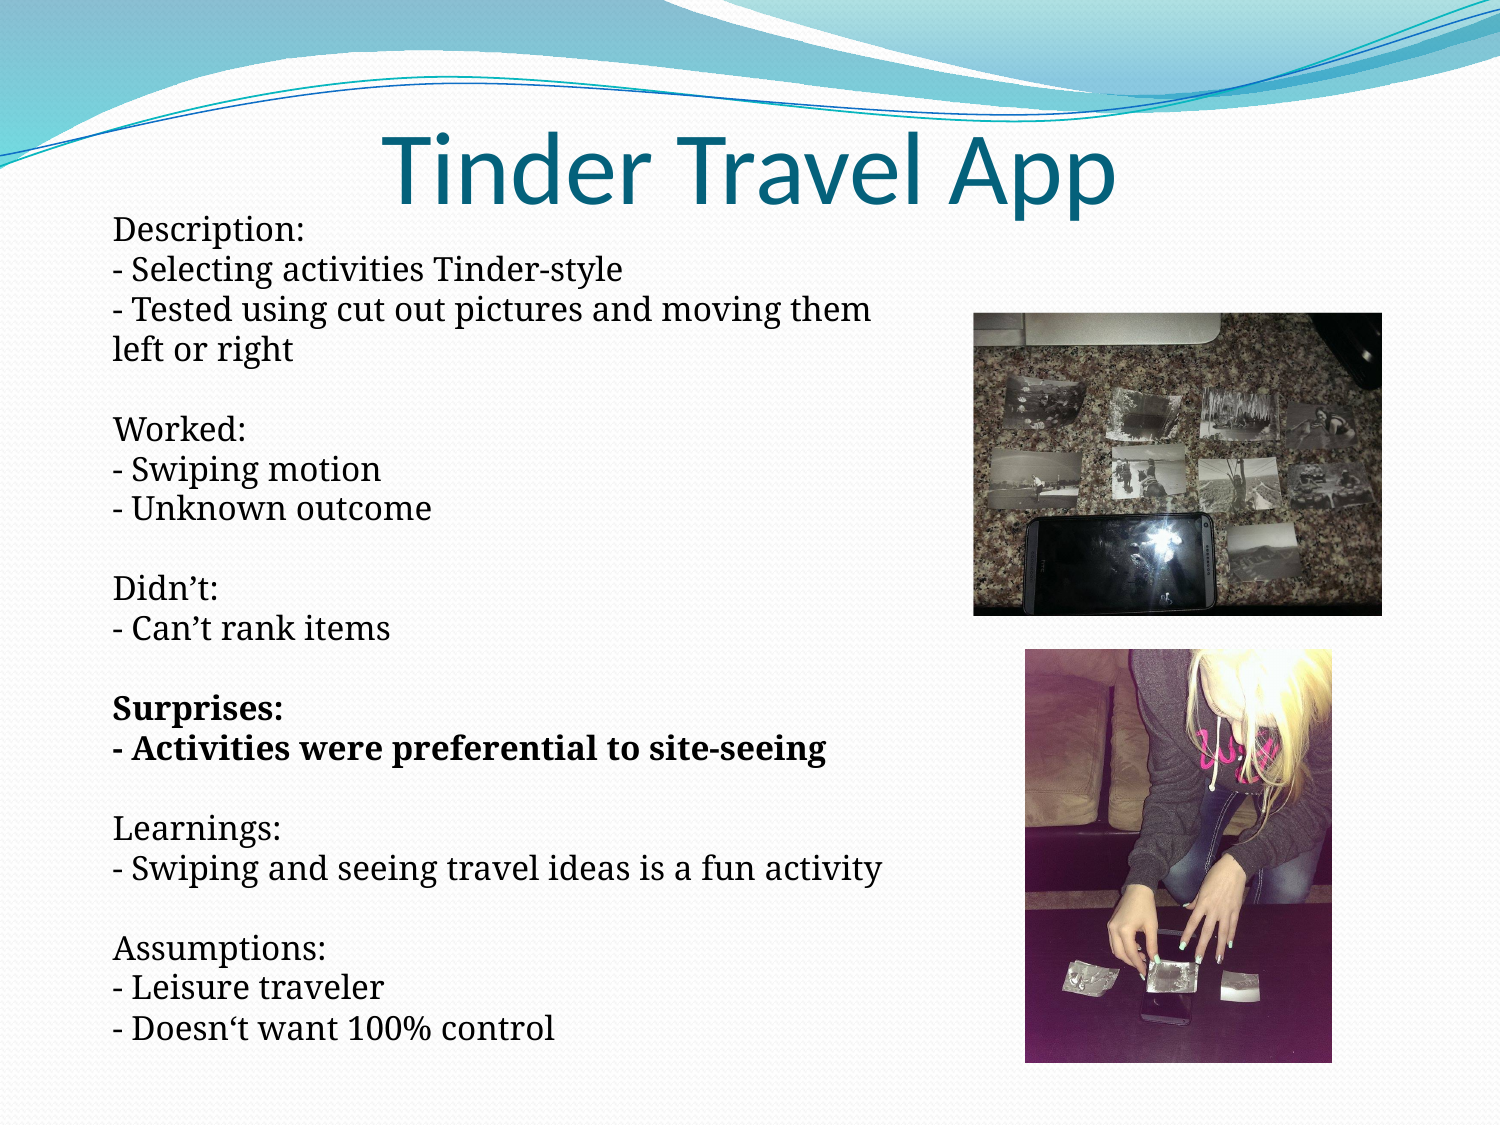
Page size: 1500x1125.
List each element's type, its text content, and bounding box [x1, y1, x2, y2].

picture [1024, 649, 1332, 1063]
picture [974, 313, 1021, 616]
picture [1333, 313, 1382, 616]
title Tinder Travel App [75, 37, 1425, 225]
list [1025, 259, 1330, 649]
text_box Description: - Selecting activities Tinder-style - Tested using cut out pictures and moving them left or right Worked: - Swiping motion - Unknown outcome Didn’t: - Can’t rank items Surprises: - Activities were preferential to site-seeing Learnings: - Swiping and seeing travel ideas is a fun activity Assumptions: - Leisure traveler - Doesn‘t want 100% control [97, 200, 923, 1054]
